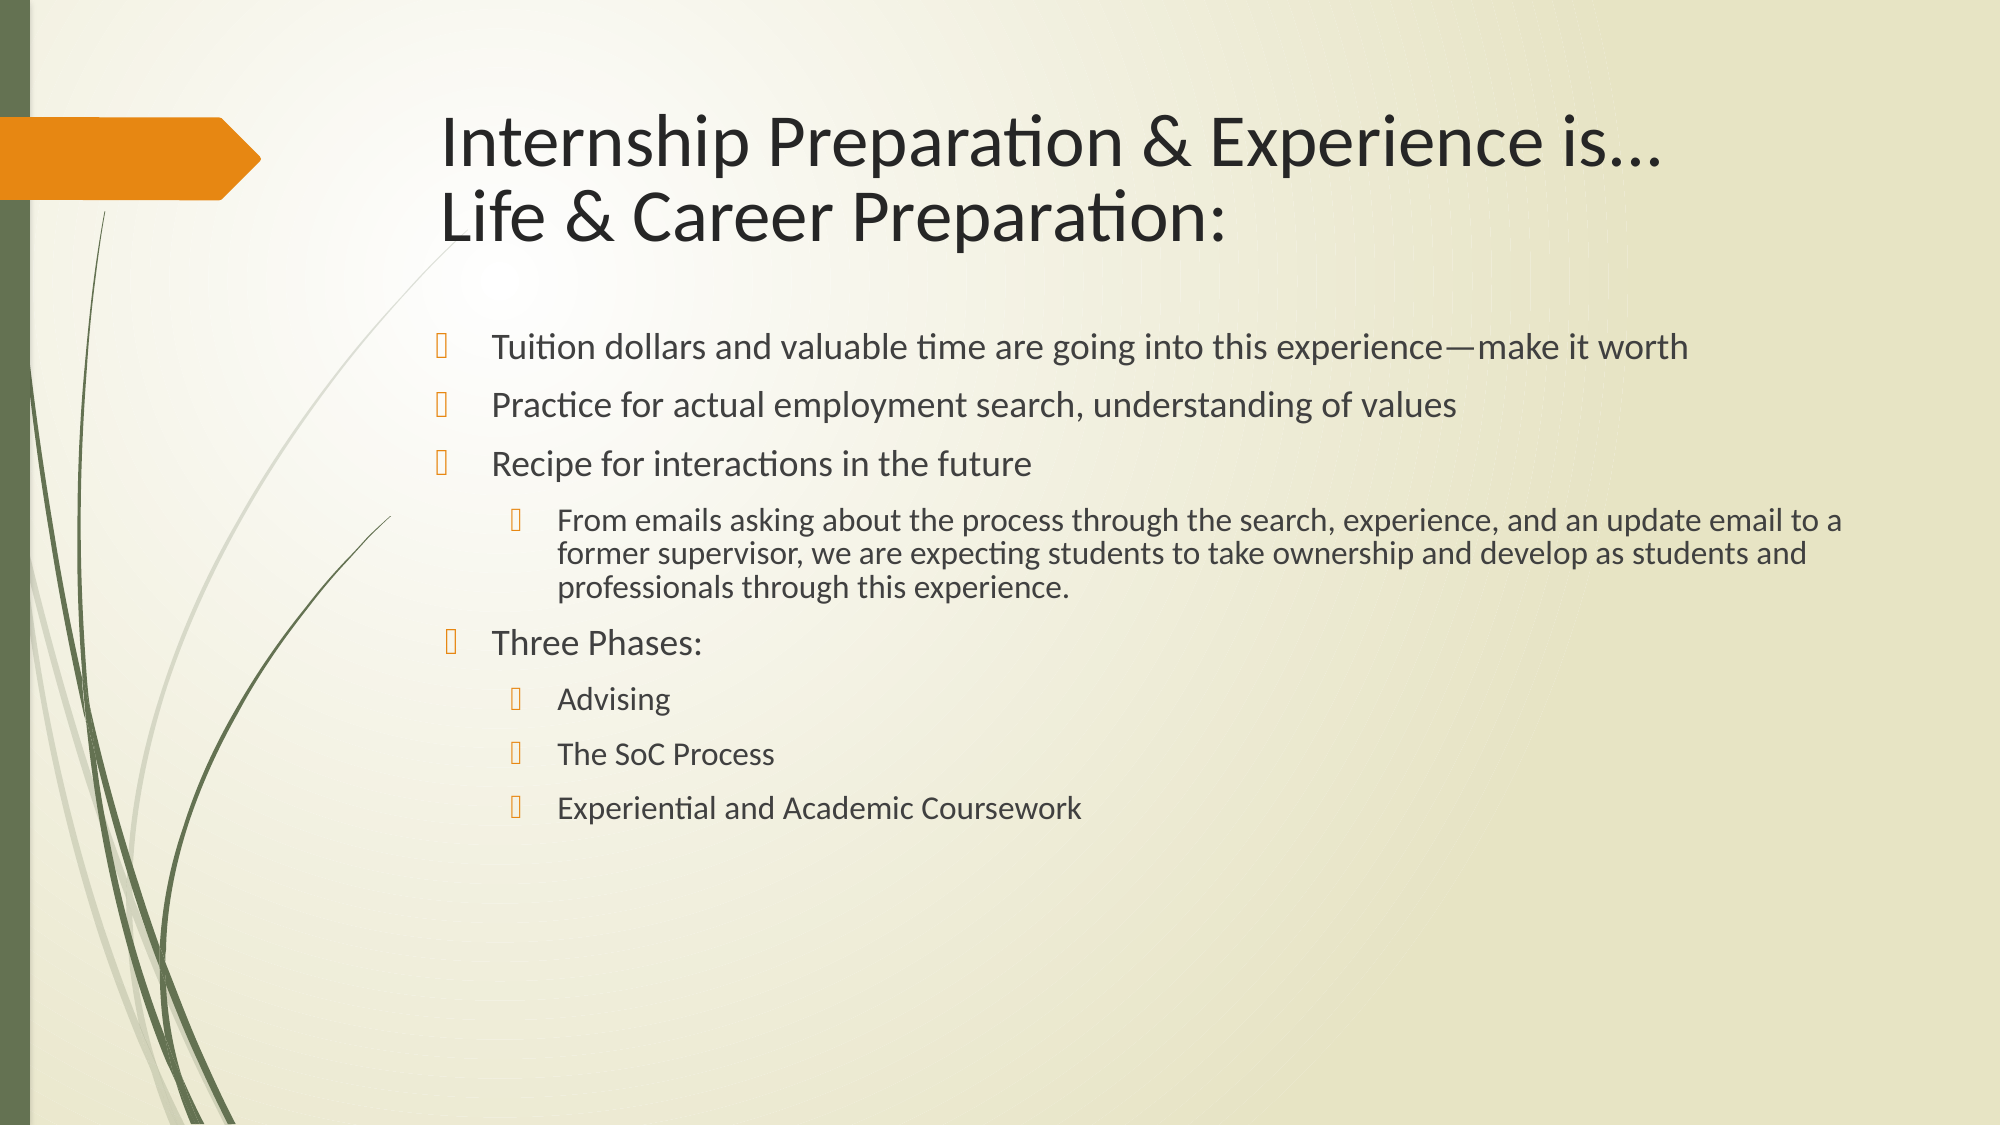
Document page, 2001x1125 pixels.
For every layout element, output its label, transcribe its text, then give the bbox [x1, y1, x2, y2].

list Tuition dollars and valuable time are going into this experience—make it worth Practice for actual employment search, understanding of values Recipe for interactions in the future From emails asking about the process through the search, experience, and an update email to a former supervisor, we are expecting students to take ownership and develop as students and professionals through this experience. Three Phases: Advising The SoC Process Experiential and Academic Coursework [420, 323, 1883, 944]
title Internship Preparation & Experience is... Life & Career Preparation: [425, 102, 1888, 313]
